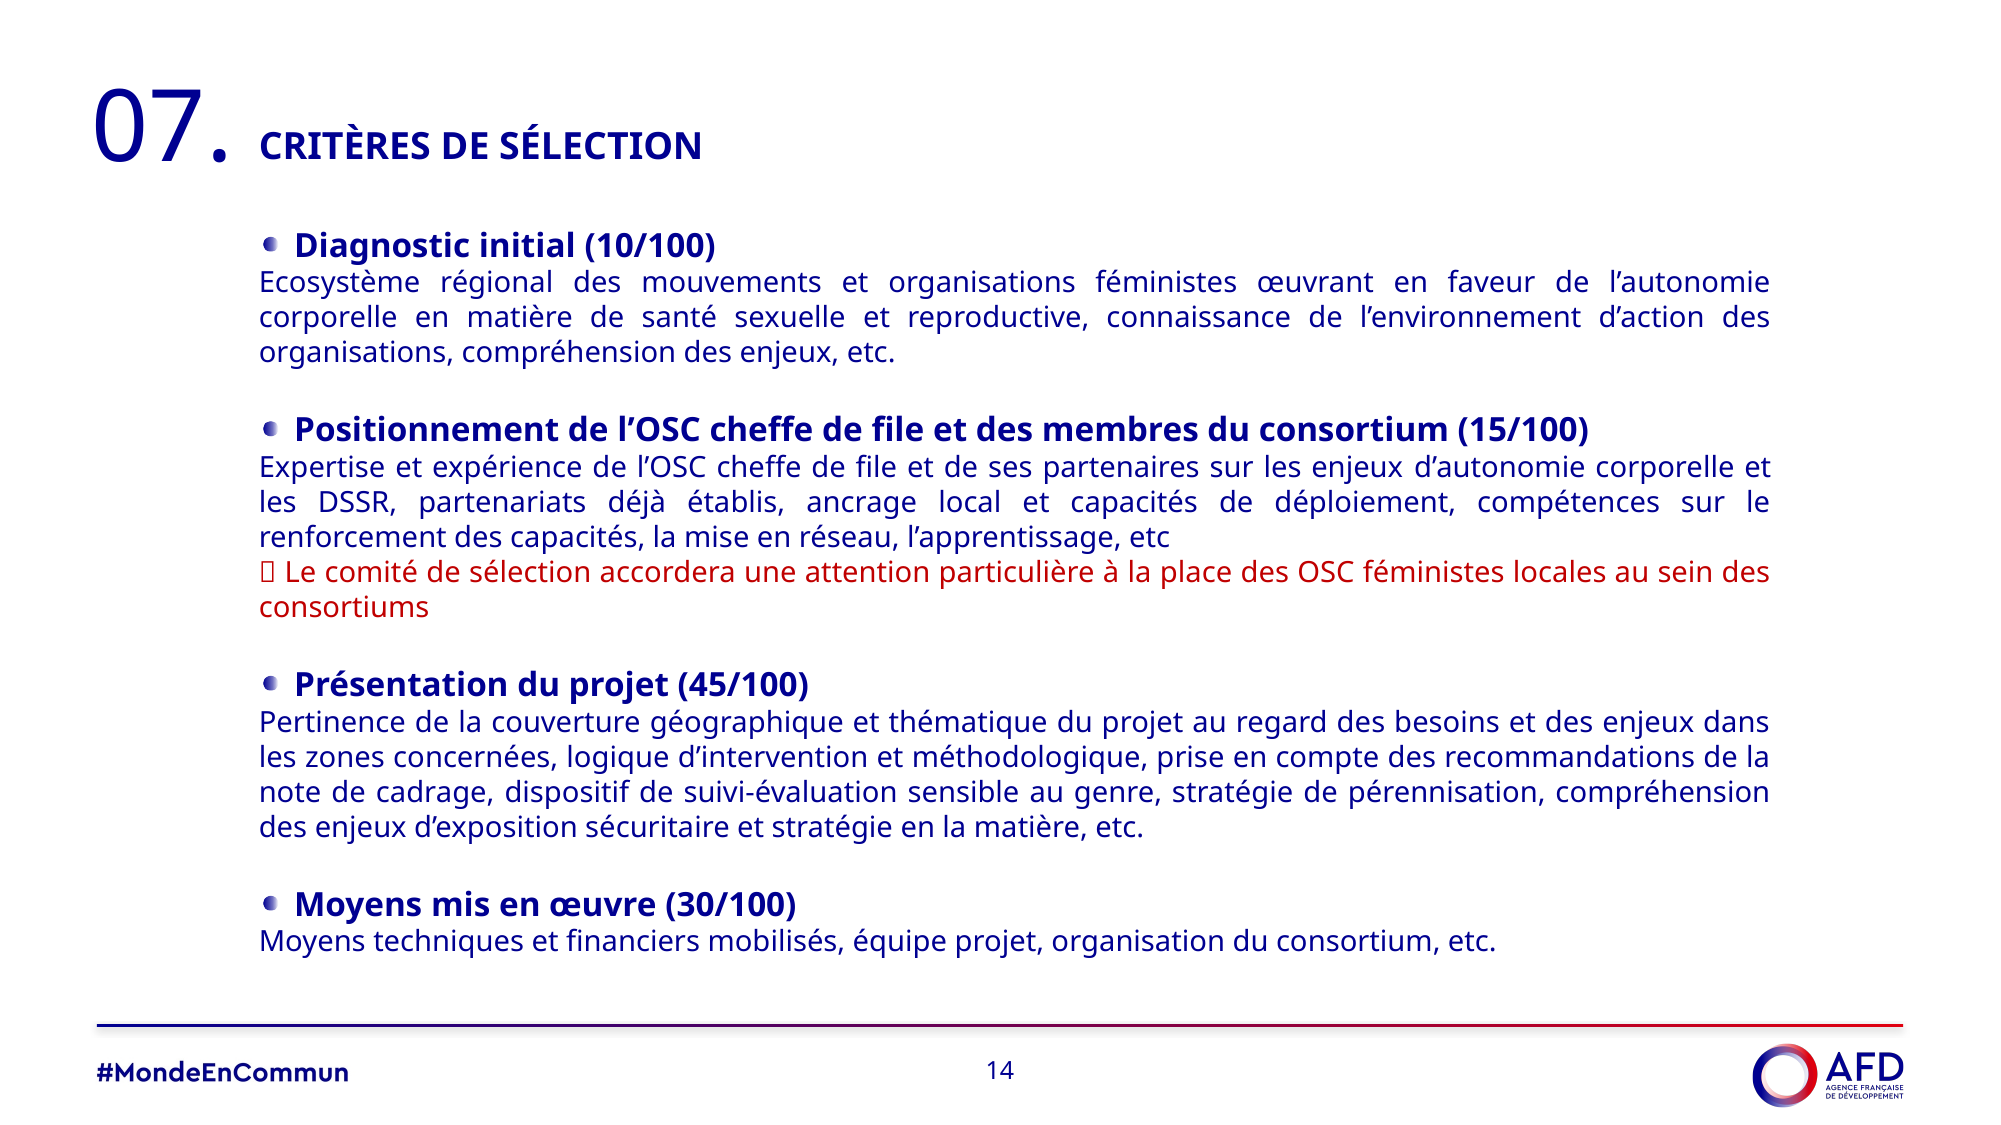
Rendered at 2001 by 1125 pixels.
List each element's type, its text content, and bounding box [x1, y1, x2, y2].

list 07. [76, 53, 284, 202]
list Diagnostic initial (10/100) Ecosystème régional des mouvements et organisations féministes œuvrant en faveur de l’autonomie corporelle en matière de santé sexuelle et reproductive, connaissance de l’environnement d’action des organisations, compréhension des enjeux, etc. Positionnement de l’OSC cheffe de file et des membres du consortium (15/100) Expertise et expérience de l’OSC cheffe de file et de ses partenaires sur les enjeux d’autonomie corporelle et les DSSR, partenariats déjà établis, ancrage local et capacités de déploiement, compétences sur le renforcement des capacités, la mise en réseau, l’apprentissage, etc  Le comité de sélection accordera une attention particulière à la place des OSC féministes locales au sein des consortiums Présentation du projet (45/100) Pertinence de la couverture géographique et thématique du projet au regard des besoins et des enjeux dans les zones concernées, logique d’intervention et méthodologique, prise en compte des recommandations de la note de cadrage, dispositif de suivi-évaluation sensible au genre, stratégie de pérennisation, compréhension des enjeux d’exposition sécuritaire et stratégie en la matière, etc. Moyens mis en œuvre (30/100) Moyens techniques et financiers mobilisés, équipe projet, organisation du consortium, etc. [243, 216, 1787, 1008]
picture [258, 671, 283, 695]
picture [75, 1041, 371, 1105]
picture [258, 891, 283, 915]
title Critères de sélection [284, 68, 1904, 175]
picture [258, 416, 283, 441]
picture [258, 232, 283, 256]
picture [1723, 1032, 1933, 1113]
slide_number 14 [955, 1045, 1045, 1099]
